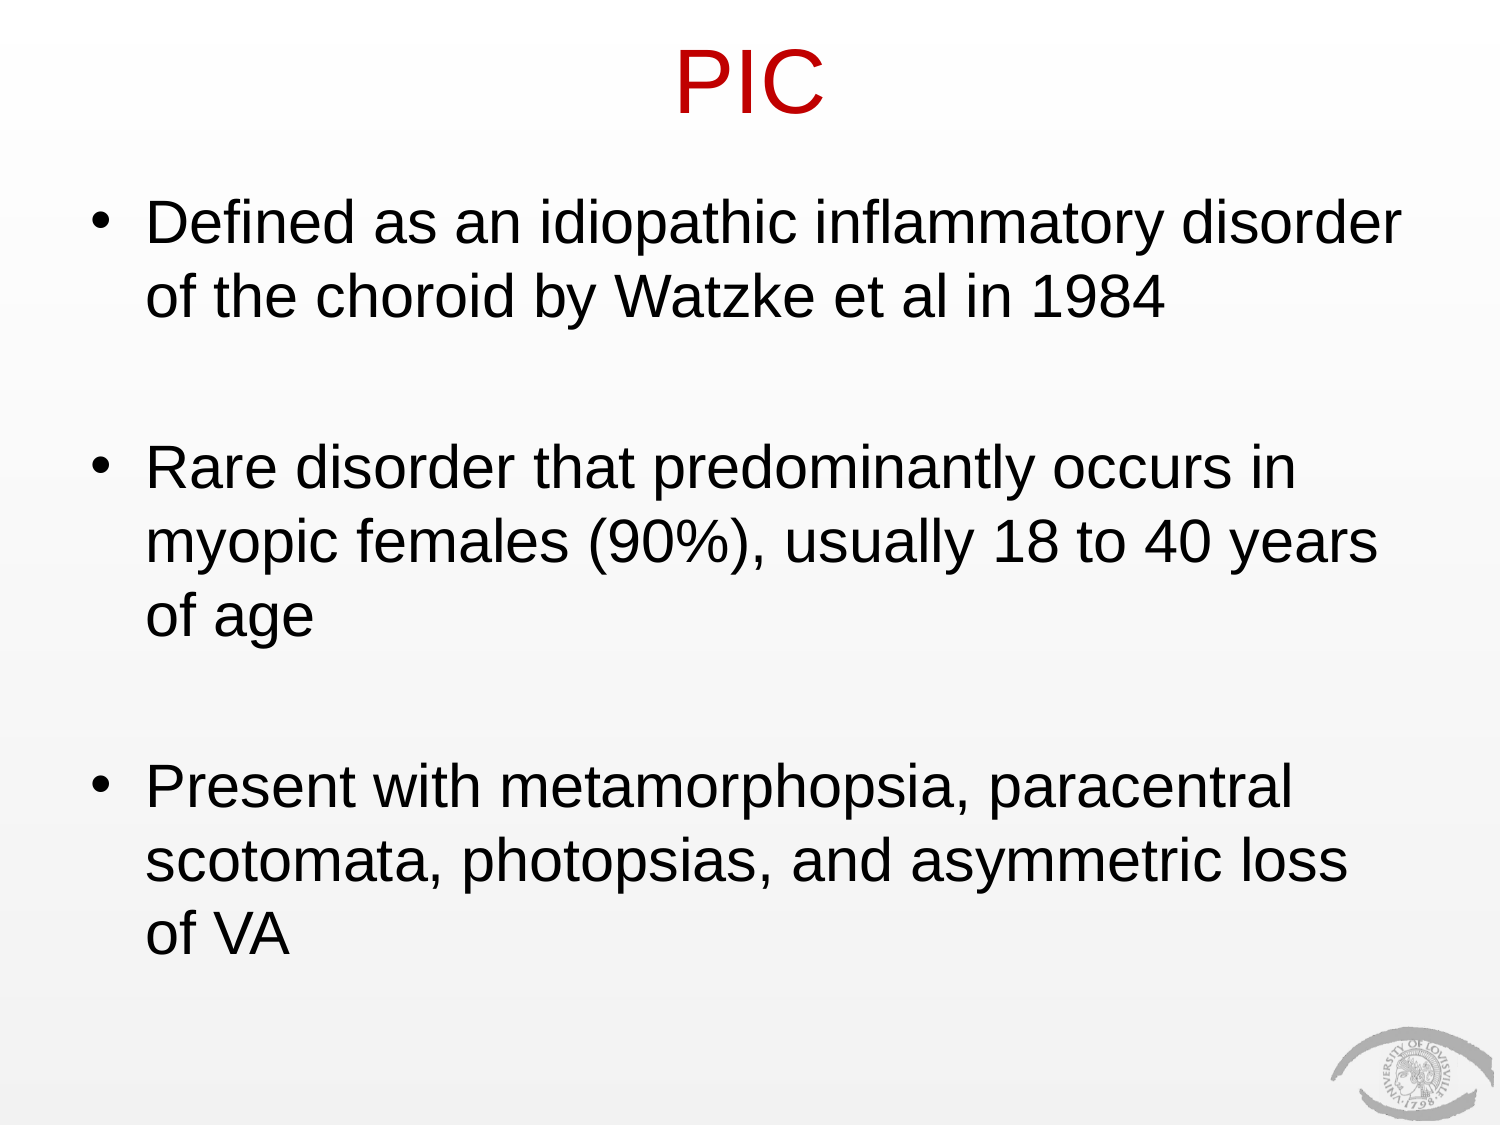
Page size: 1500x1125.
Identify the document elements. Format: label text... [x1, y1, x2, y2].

list Defined as an idiopathic inflammatory disorder of the choroid by Watzke et al in 1984 Rare disorder that predominantly occurs in myopic females (90%), usually 18 to 40 years of age Present with metamorphopsia, paracentral scotomata, photopsias, and asymmetric loss of VA [75, 174, 1425, 1005]
picture [1329, 1025, 1496, 1123]
title PIC [75, 0, 1425, 171]
